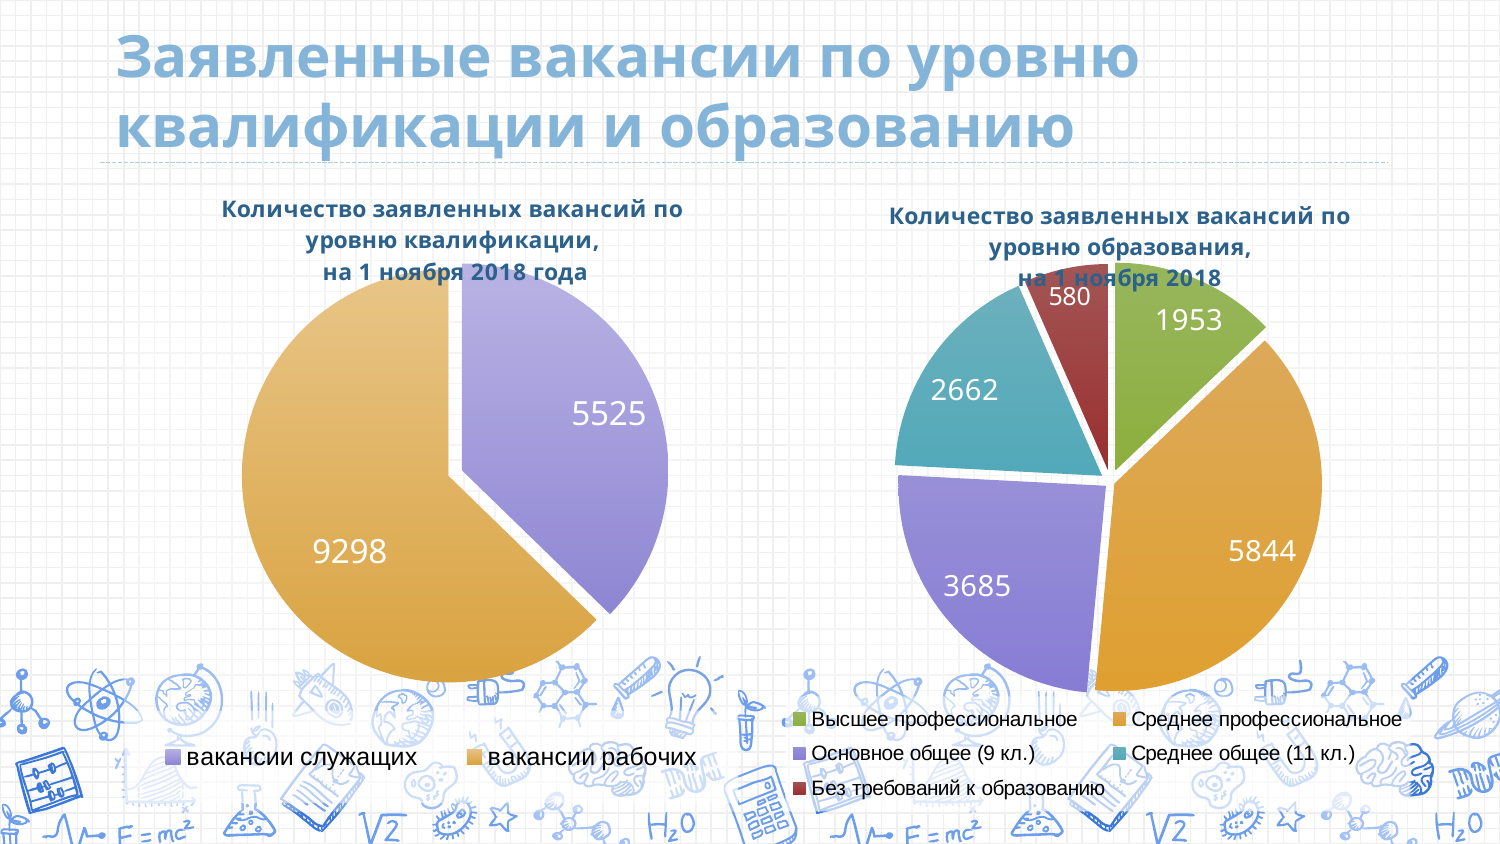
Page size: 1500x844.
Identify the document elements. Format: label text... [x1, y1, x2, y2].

chart [123, 185, 739, 812]
chart [785, 185, 1412, 812]
text_box Заявленные вакансии по уровню квалификации и образованию [100, 33, 1500, 174]
